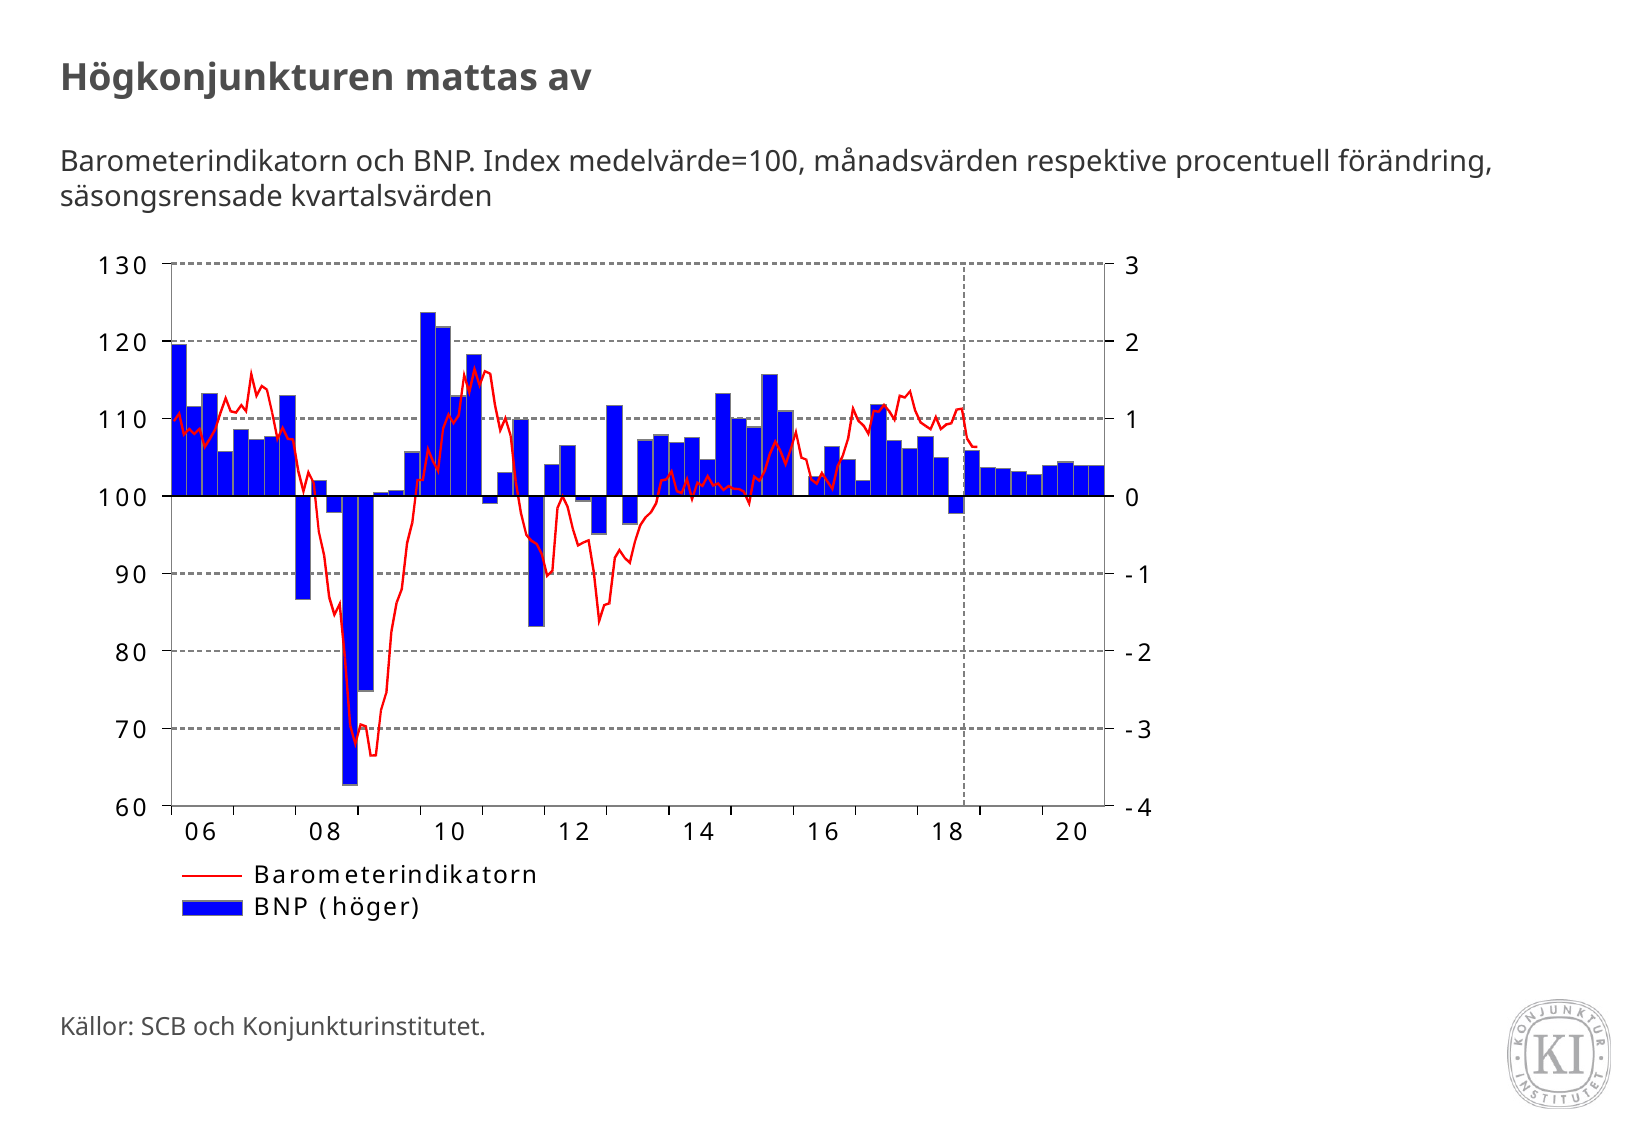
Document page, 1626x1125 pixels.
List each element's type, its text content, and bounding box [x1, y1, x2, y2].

list Barometerindikatorn och BNP. Index medelvärde=100, månadsvärden respektive procentuell förändring, säsongsrensade kvartalsvärden [44, 125, 1545, 220]
title Högkonjunkturen mattas av [44, 45, 1545, 114]
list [59, 228, 1207, 946]
picture [1507, 999, 1611, 1109]
subtitle Källor: SCB och Konjunkturinstitutet. [44, 1003, 1474, 1106]
